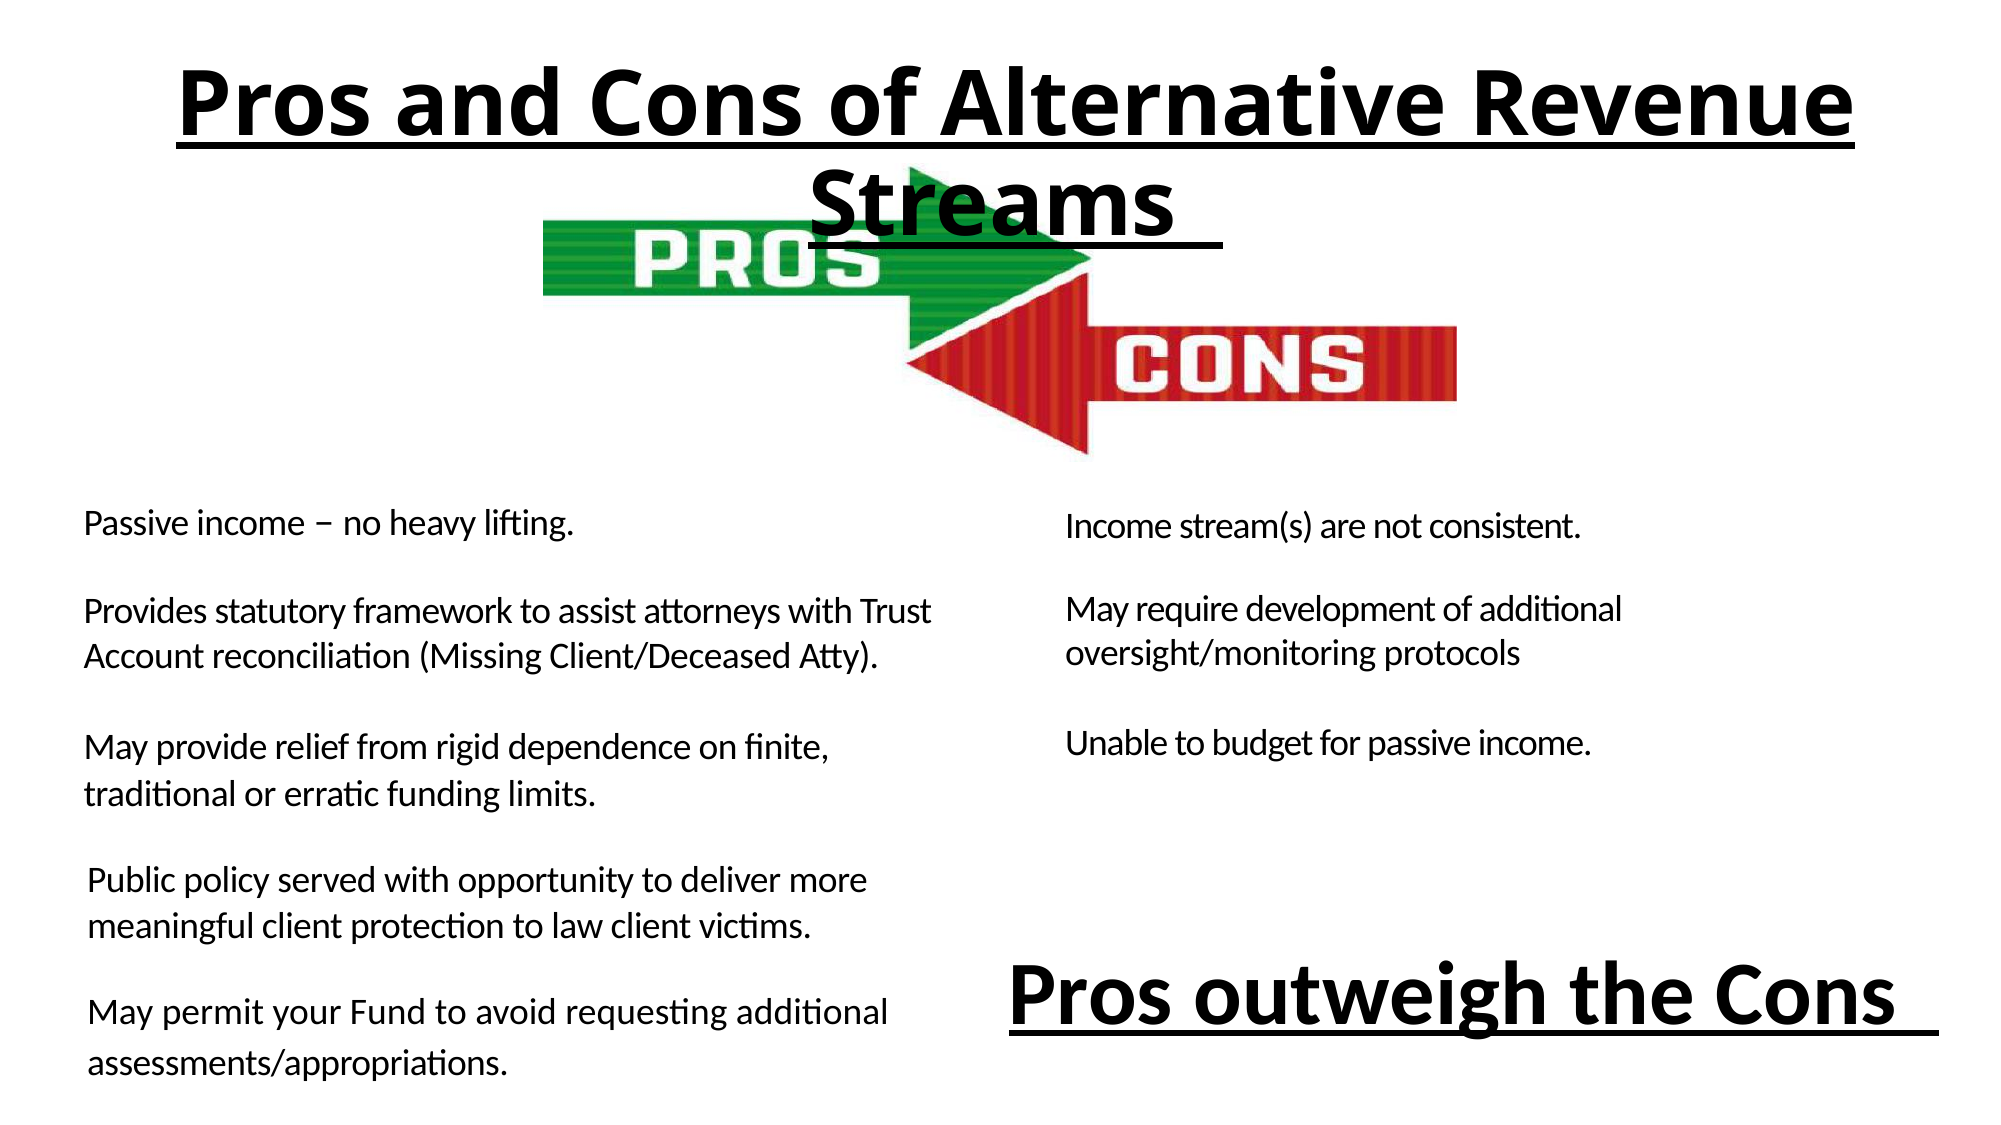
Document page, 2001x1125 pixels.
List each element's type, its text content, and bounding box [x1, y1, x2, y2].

list Pros and Cons of Alternative Revenue Streams [150, 43, 1881, 163]
list Public policy served with opportunity to deliver more meaningful client protection to law client victims. May permit your Fund to avoid requesting additional Pros outweigh the Cons assessments/appropriations. [86, 856, 1956, 1082]
list Passive income – no heavy lifting. Provides statutory framework to assist attorneys with Trust Account reconciliation (Missing Client/Deceased Atty). May provide relief from rigid dependence on finite, traditional or erratic funding limits. [75, 490, 989, 857]
list Income stream(s) are not consistent. [1065, 503, 1618, 547]
list May require development of additional oversight/monitoring protocols [1065, 585, 1660, 674]
list Unable to budget for passive income. [1065, 721, 1628, 765]
picture [543, 163, 1457, 462]
